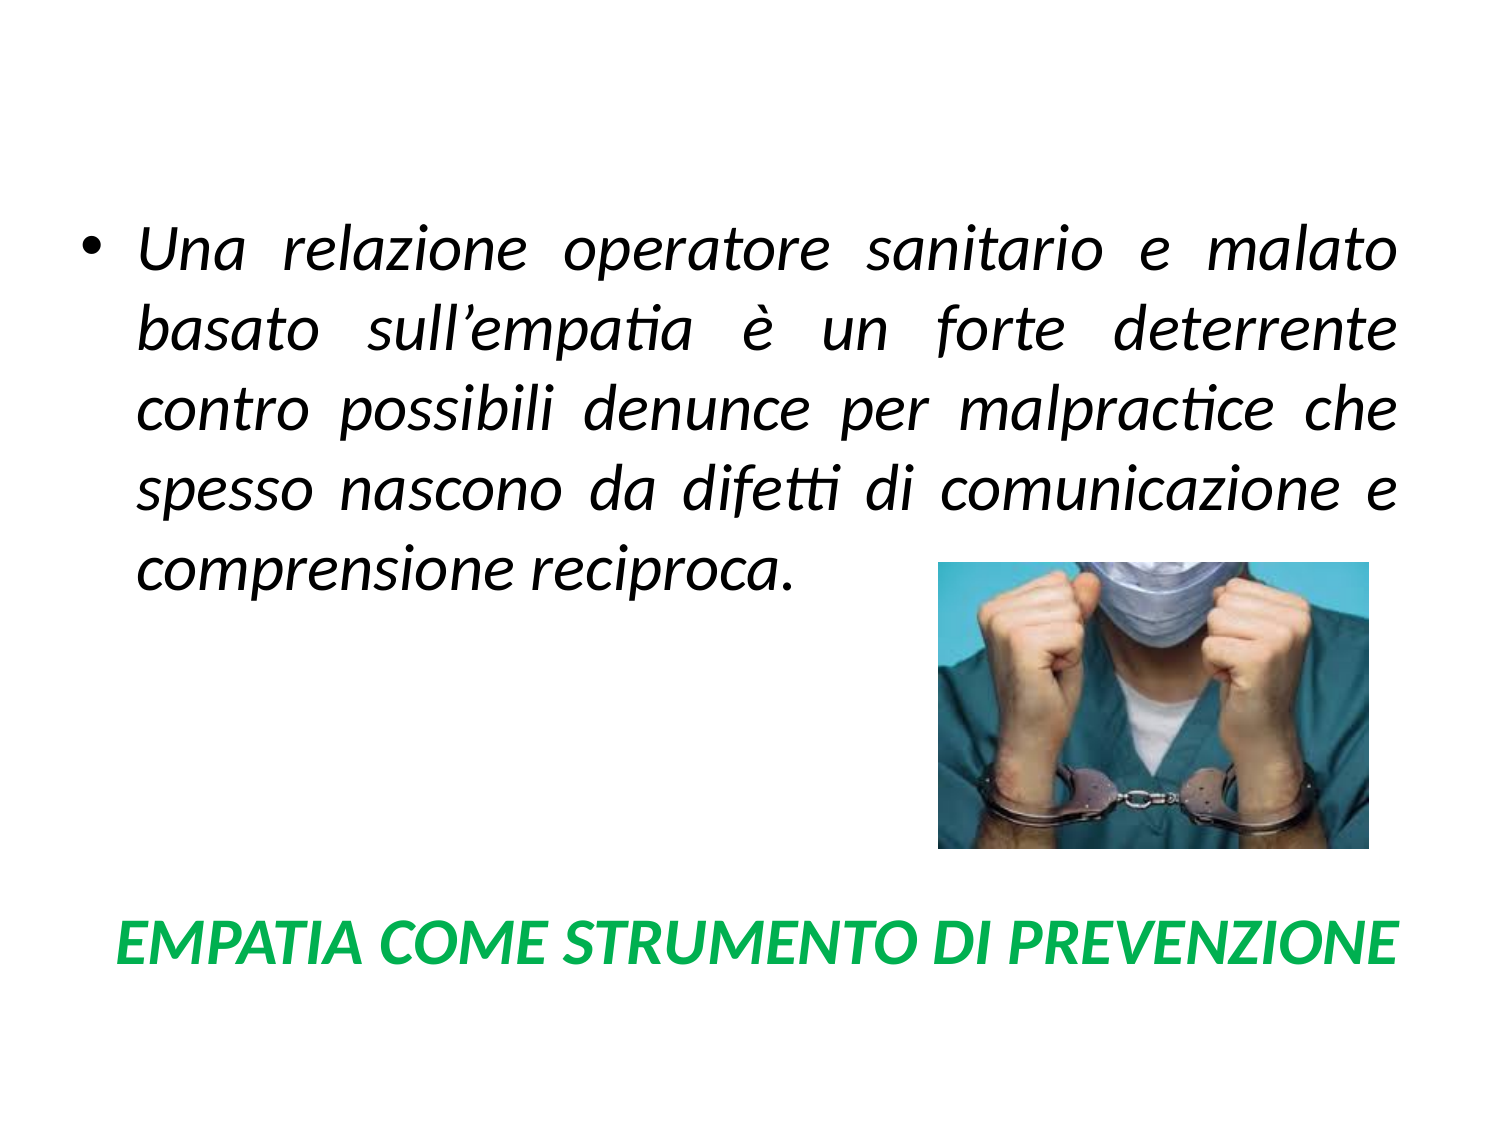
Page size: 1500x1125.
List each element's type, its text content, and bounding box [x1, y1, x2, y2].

picture [938, 562, 1369, 849]
list Una relazione operatore sanitario e malato basato sull’empatia è un forte deterrente contro possibili denunce per malpractice che spesso nascono da difetti di comunicazione e comprensione reciproca. EMPATIA COME STRUMENTO DI PREVENZIONE [64, 196, 1415, 1024]
